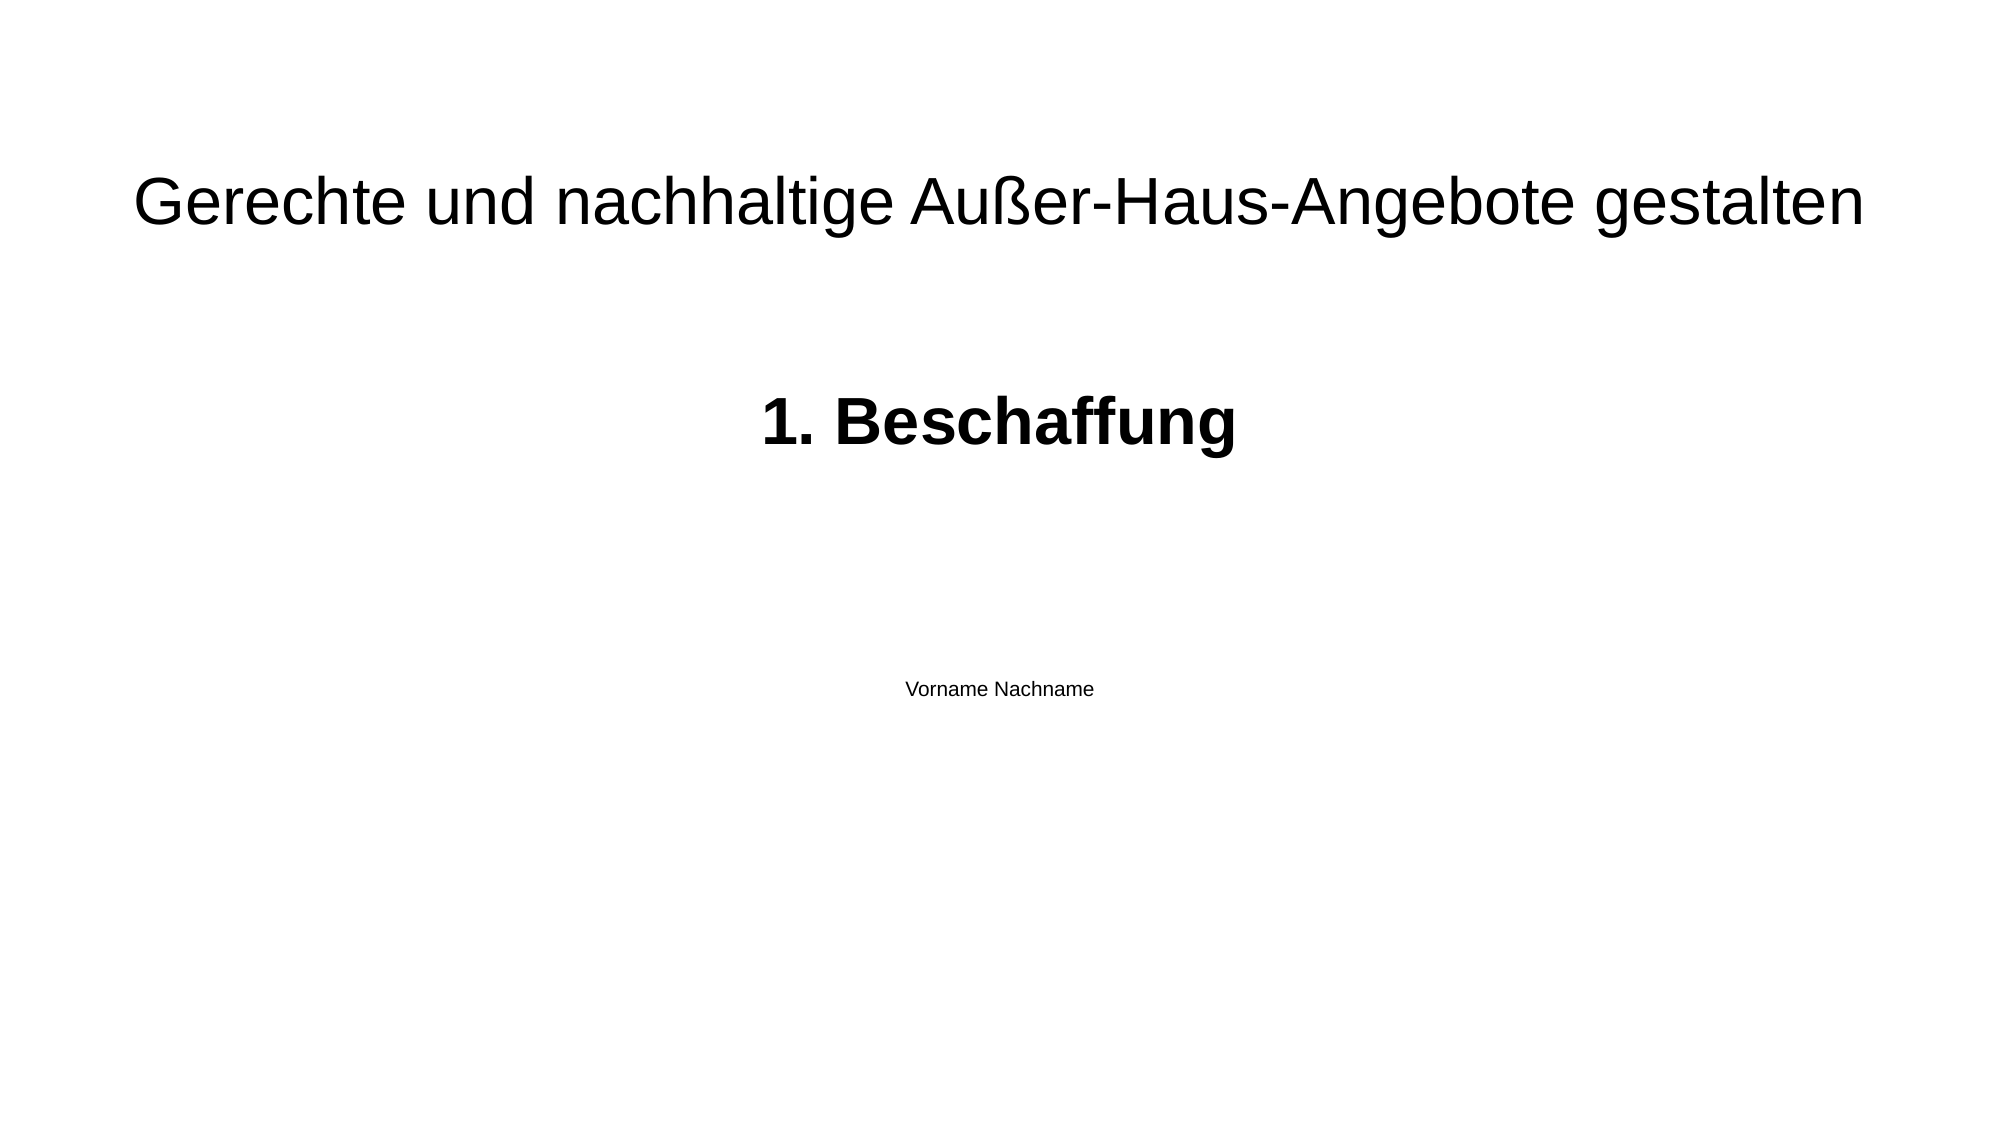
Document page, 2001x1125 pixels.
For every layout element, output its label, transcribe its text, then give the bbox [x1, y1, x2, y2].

list 1. Beschaffung [411, 370, 1589, 583]
list Vorname Nachname [450, 668, 1550, 721]
title Gerechte und nachhaltige Außer-Haus-Angebote gestalten [121, 170, 1879, 504]
